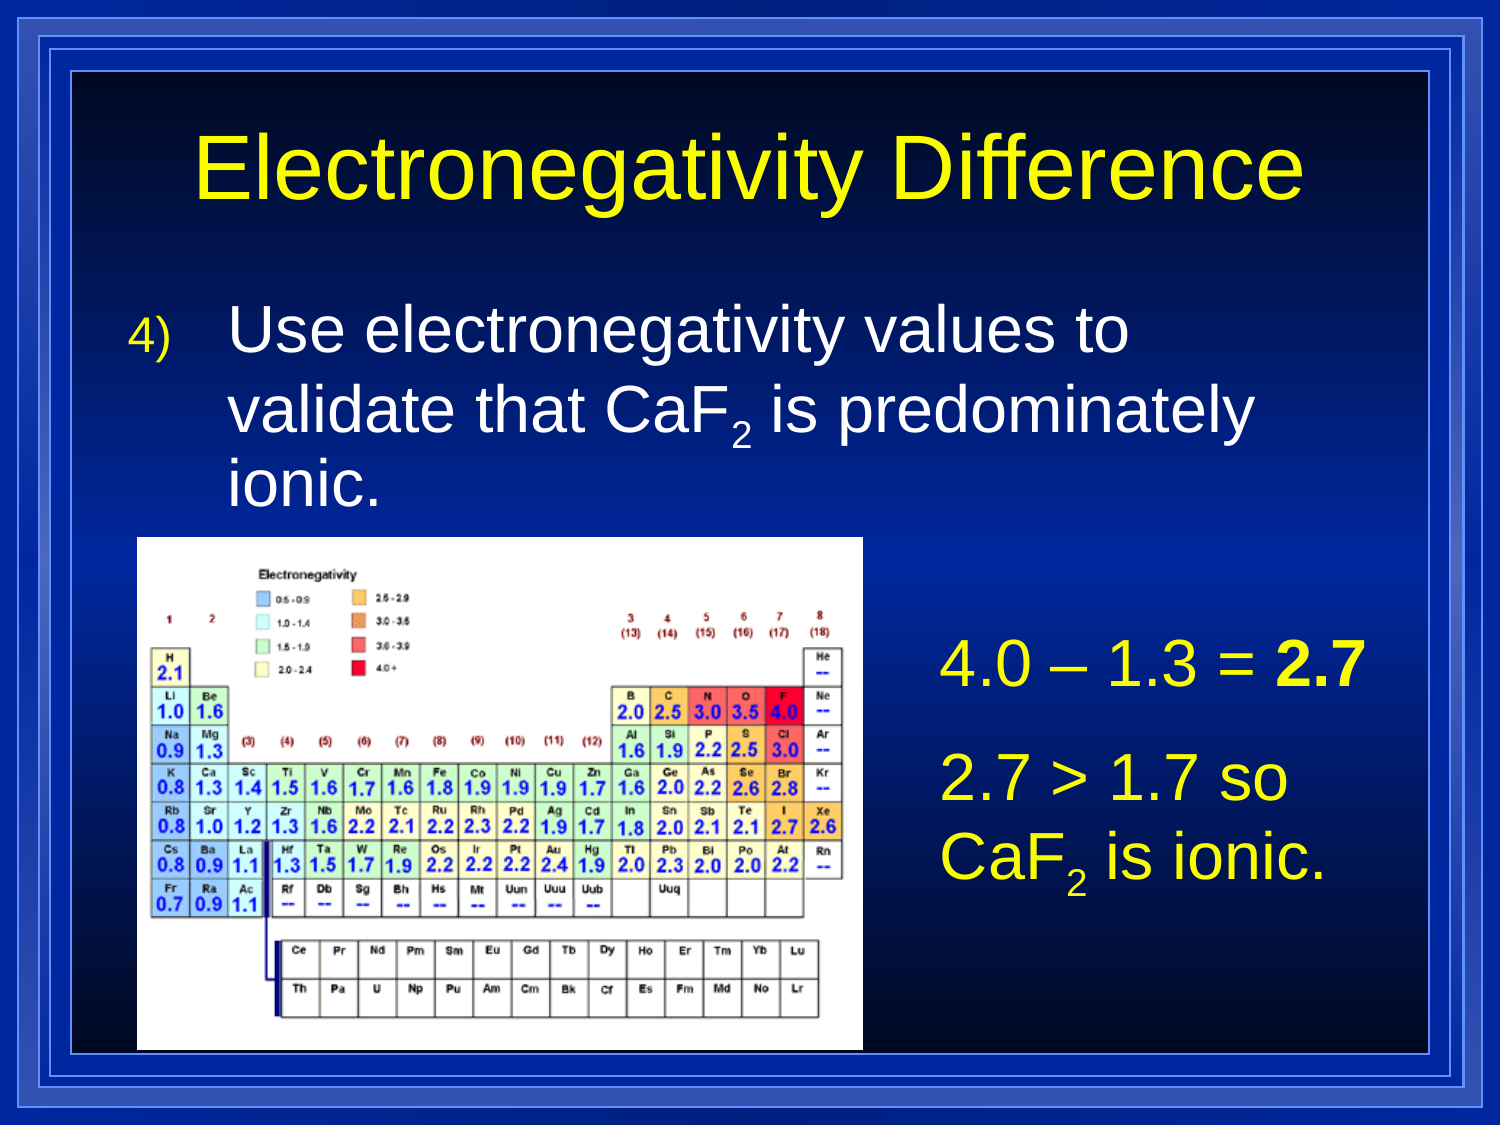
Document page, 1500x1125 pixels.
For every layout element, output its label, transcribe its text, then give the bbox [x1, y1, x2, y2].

text_box 4.0 – 1.3 = 2.7 2.7 > 1.7 so CaF2 is ionic. [924, 612, 1388, 908]
title Electronegativity Difference [112, 99, 1388, 225]
list Use electronegativity values to validate that CaF2 is predominately ionic. [112, 287, 1388, 525]
picture [137, 537, 863, 1050]
